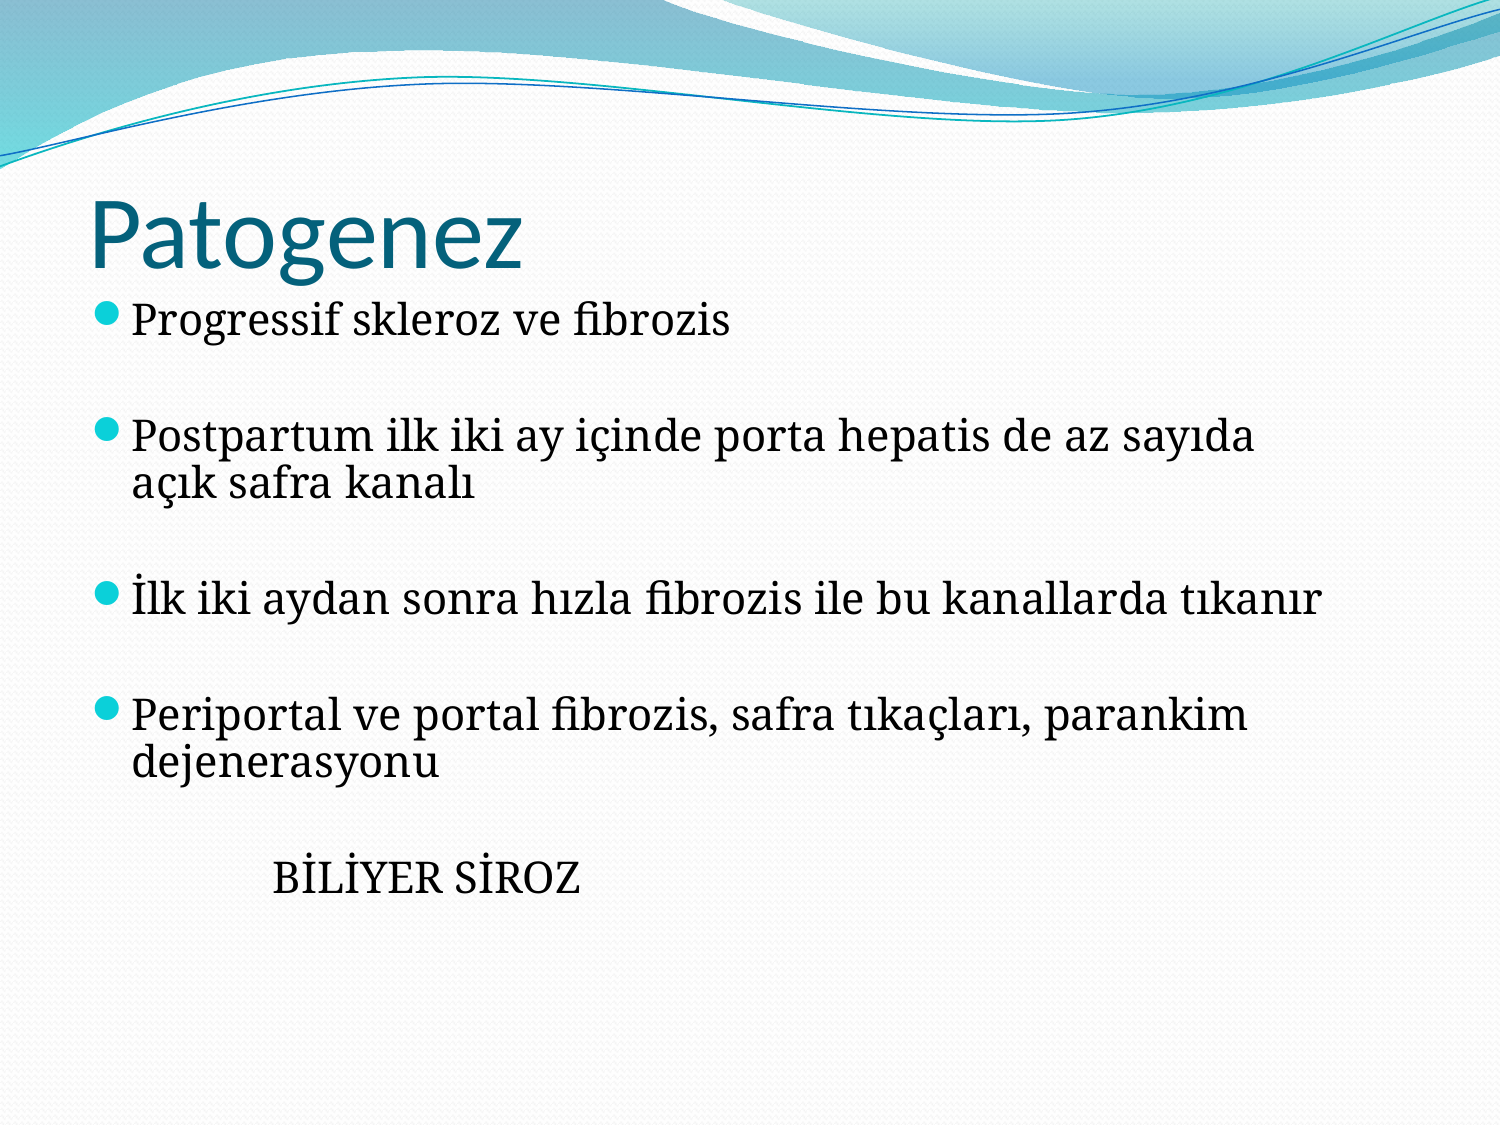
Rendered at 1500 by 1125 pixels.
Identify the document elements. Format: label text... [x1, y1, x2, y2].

title Patogenez [88, 101, 1439, 290]
list Progressif skleroz ve fibrozis Postpartum ilk iki ay içinde porta hepatis de az sayıda açık safra kanalı İlk iki aydan sonra hızla fibrozis ile bu kanallarda tıkanır Periportal ve portal fibrozis, safra tıkaçları, parankim dejenerasyonu BİLİYER SİROZ [76, 290, 1352, 966]
